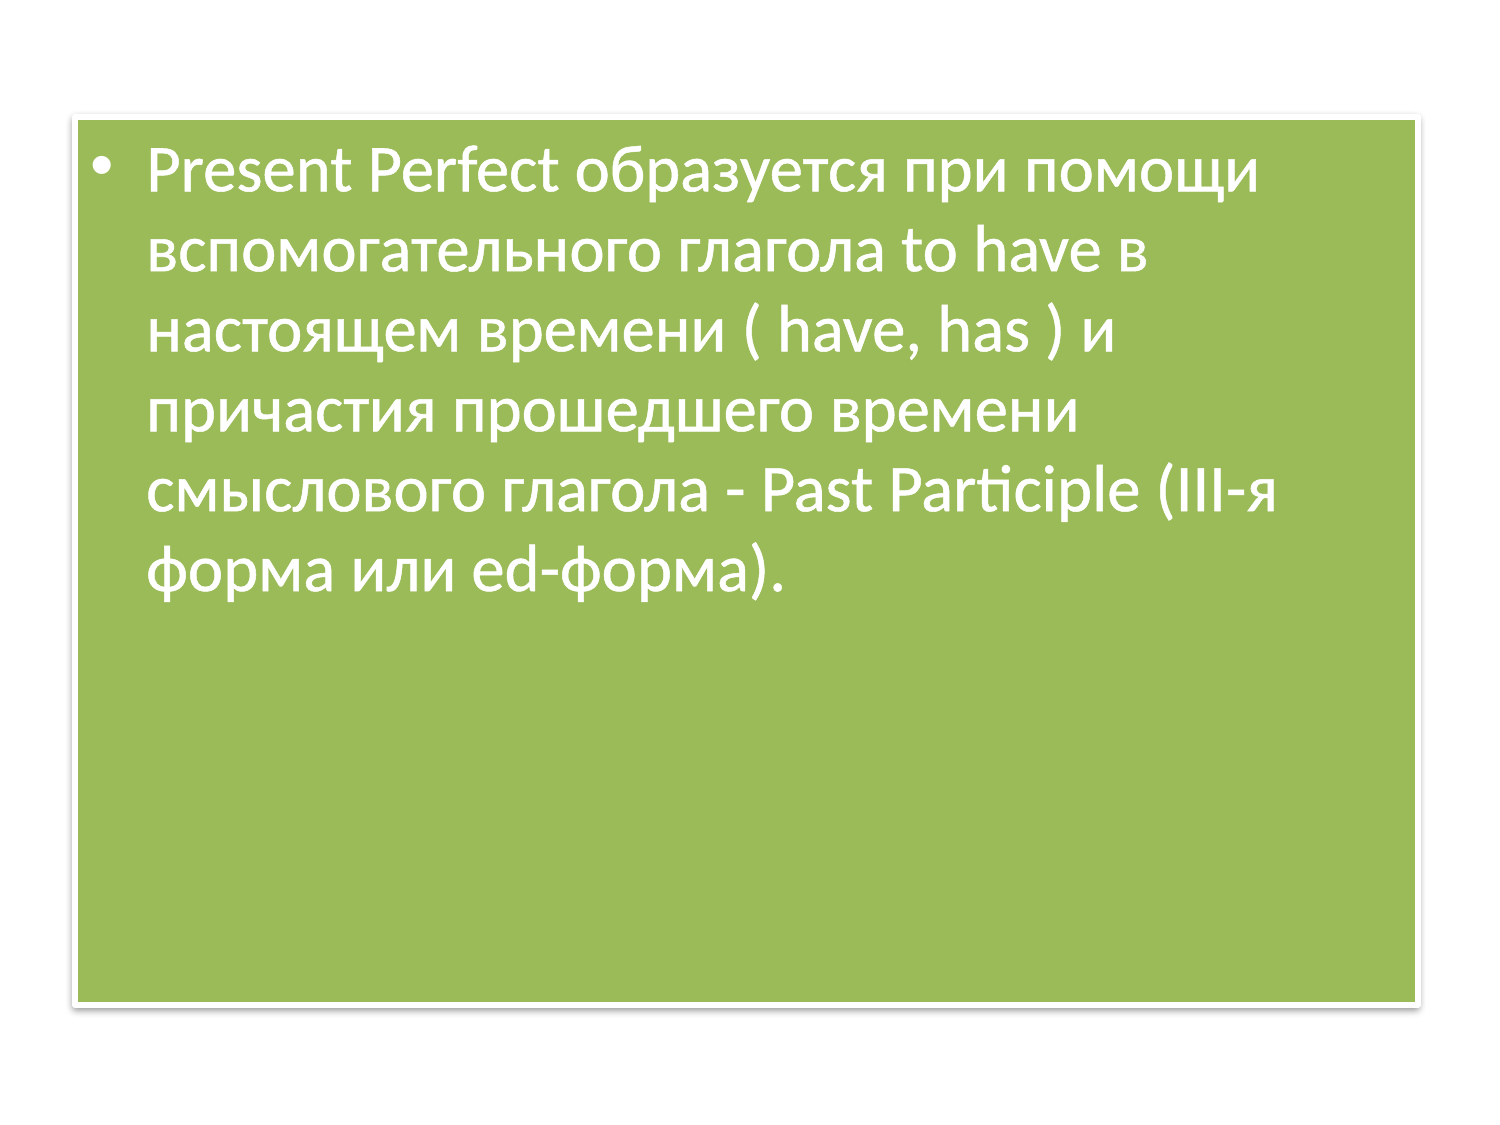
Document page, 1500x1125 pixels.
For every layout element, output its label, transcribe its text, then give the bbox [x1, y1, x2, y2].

list Present Perfect образуется при помощи вспомогательного глагола to have в настоящем времени ( have, has ) и причастия прошедшего времени смыслового глагола - Past Participle (III-я форма или ed-форма). [72, 114, 1421, 1008]
